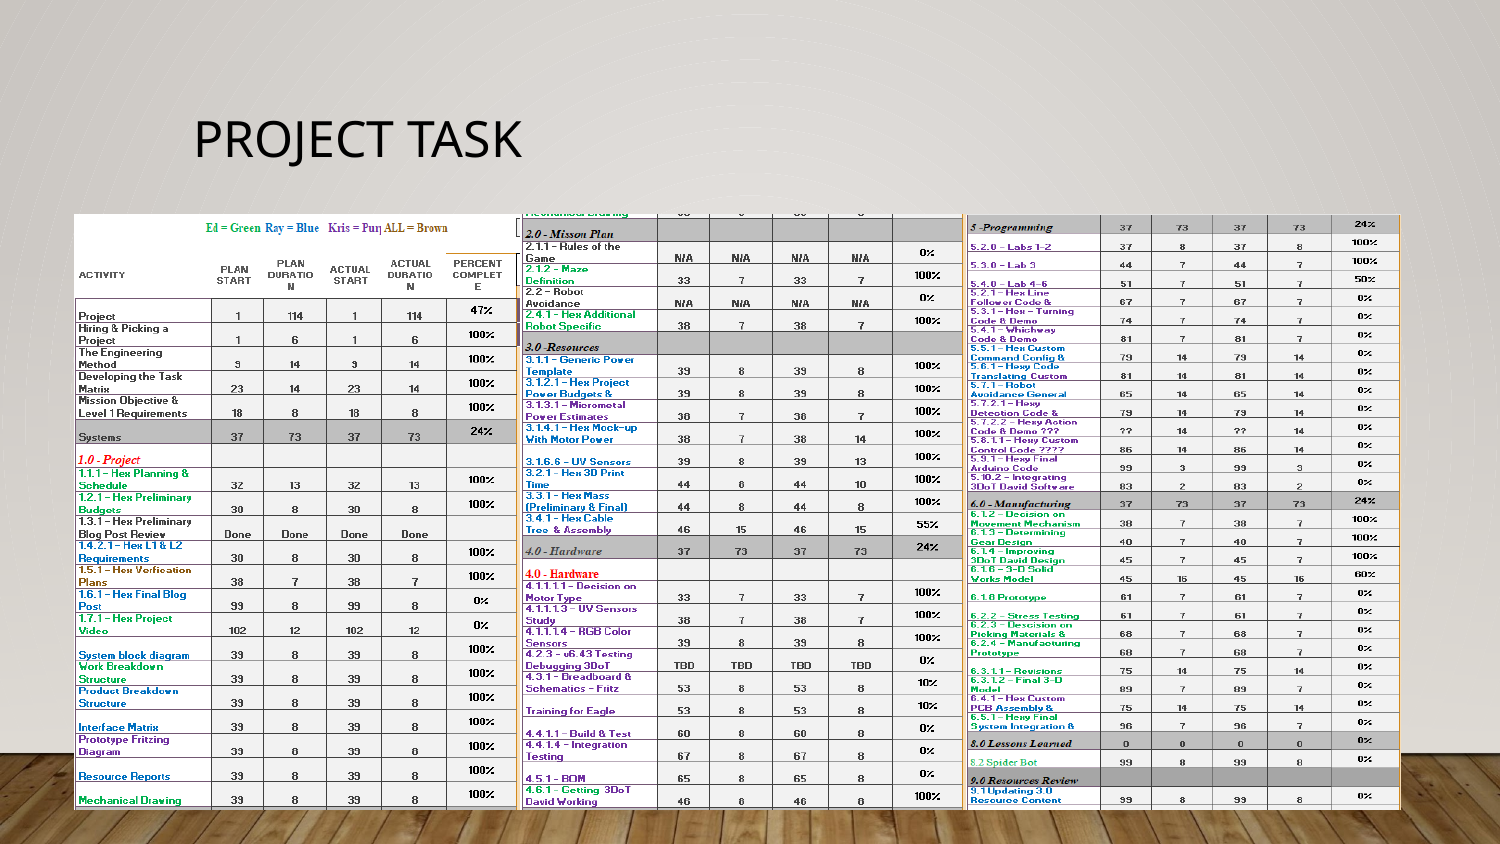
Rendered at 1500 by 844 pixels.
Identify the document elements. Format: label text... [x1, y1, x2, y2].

title PROJECT TASK [178, 98, 1361, 213]
picture [0, 214, 1500, 844]
